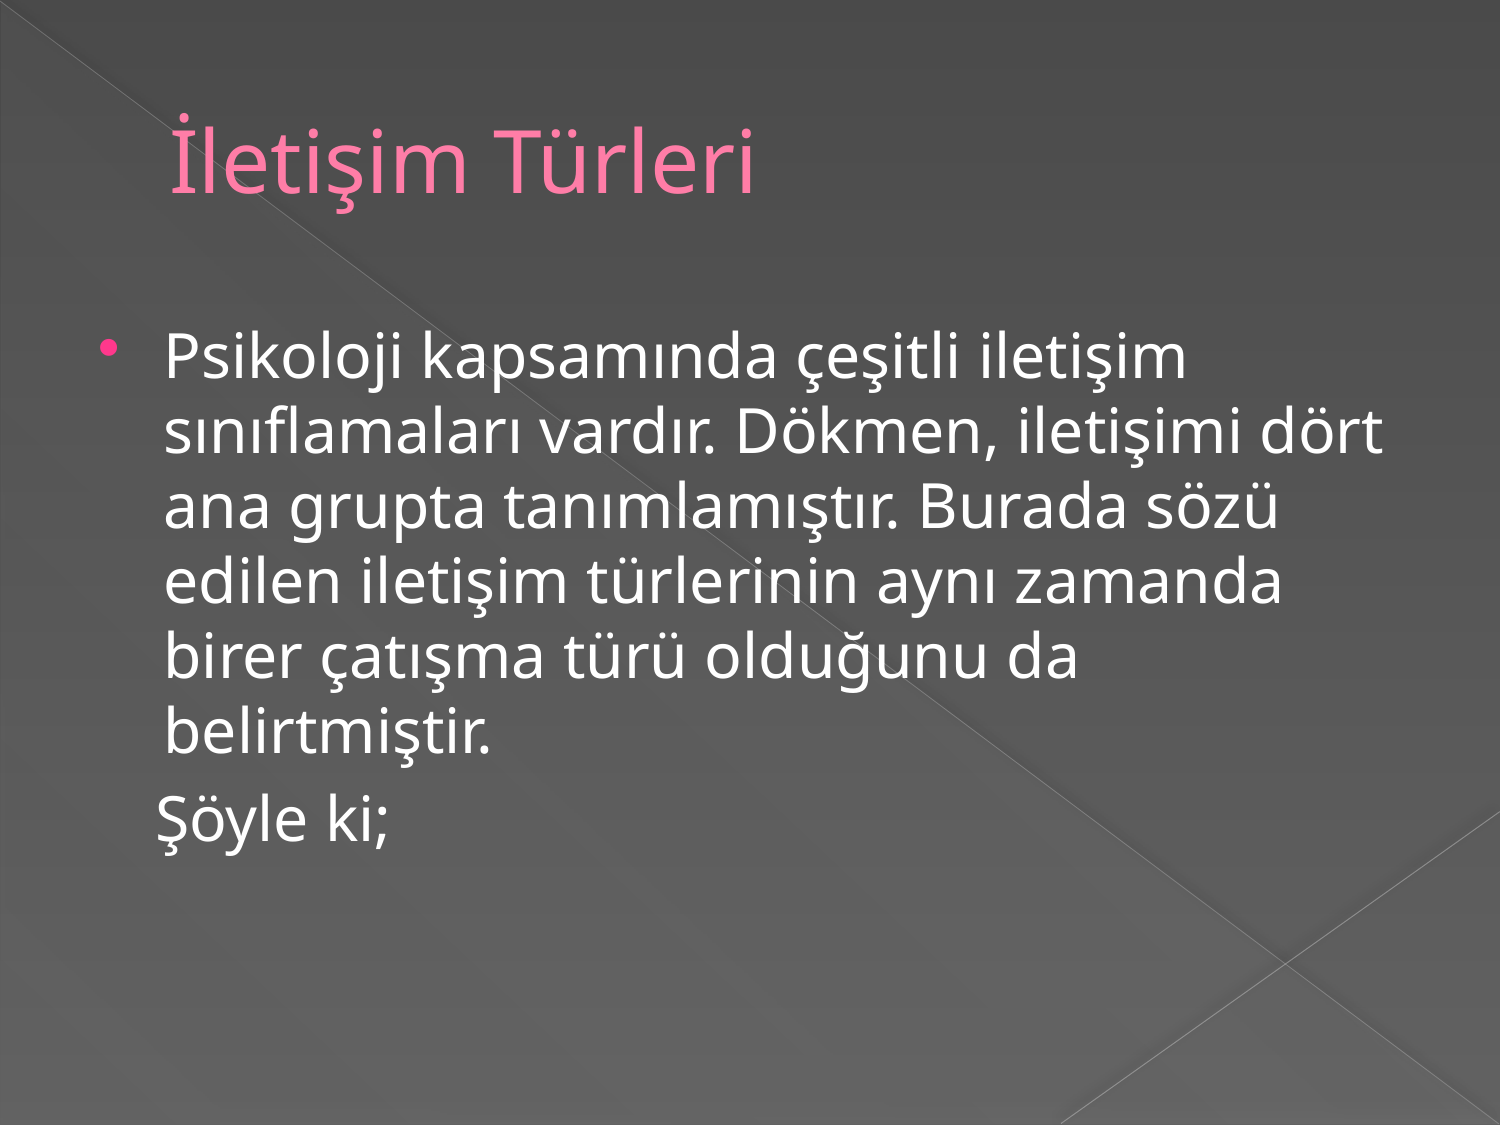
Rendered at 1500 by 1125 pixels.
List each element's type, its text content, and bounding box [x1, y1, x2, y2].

title İletişim Türleri [75, 43, 1425, 274]
list Psikoloji kapsamında çeşitli iletişim sınıflamaları vardır. Dökmen, iletişimi dört ana grupta tanımlamıştır. Burada sözü edilen iletişim türlerinin aynı zamanda birer çatışma türü olduğunu da belirtmiştir. Şöyle ki; [74, 308, 1426, 1060]
